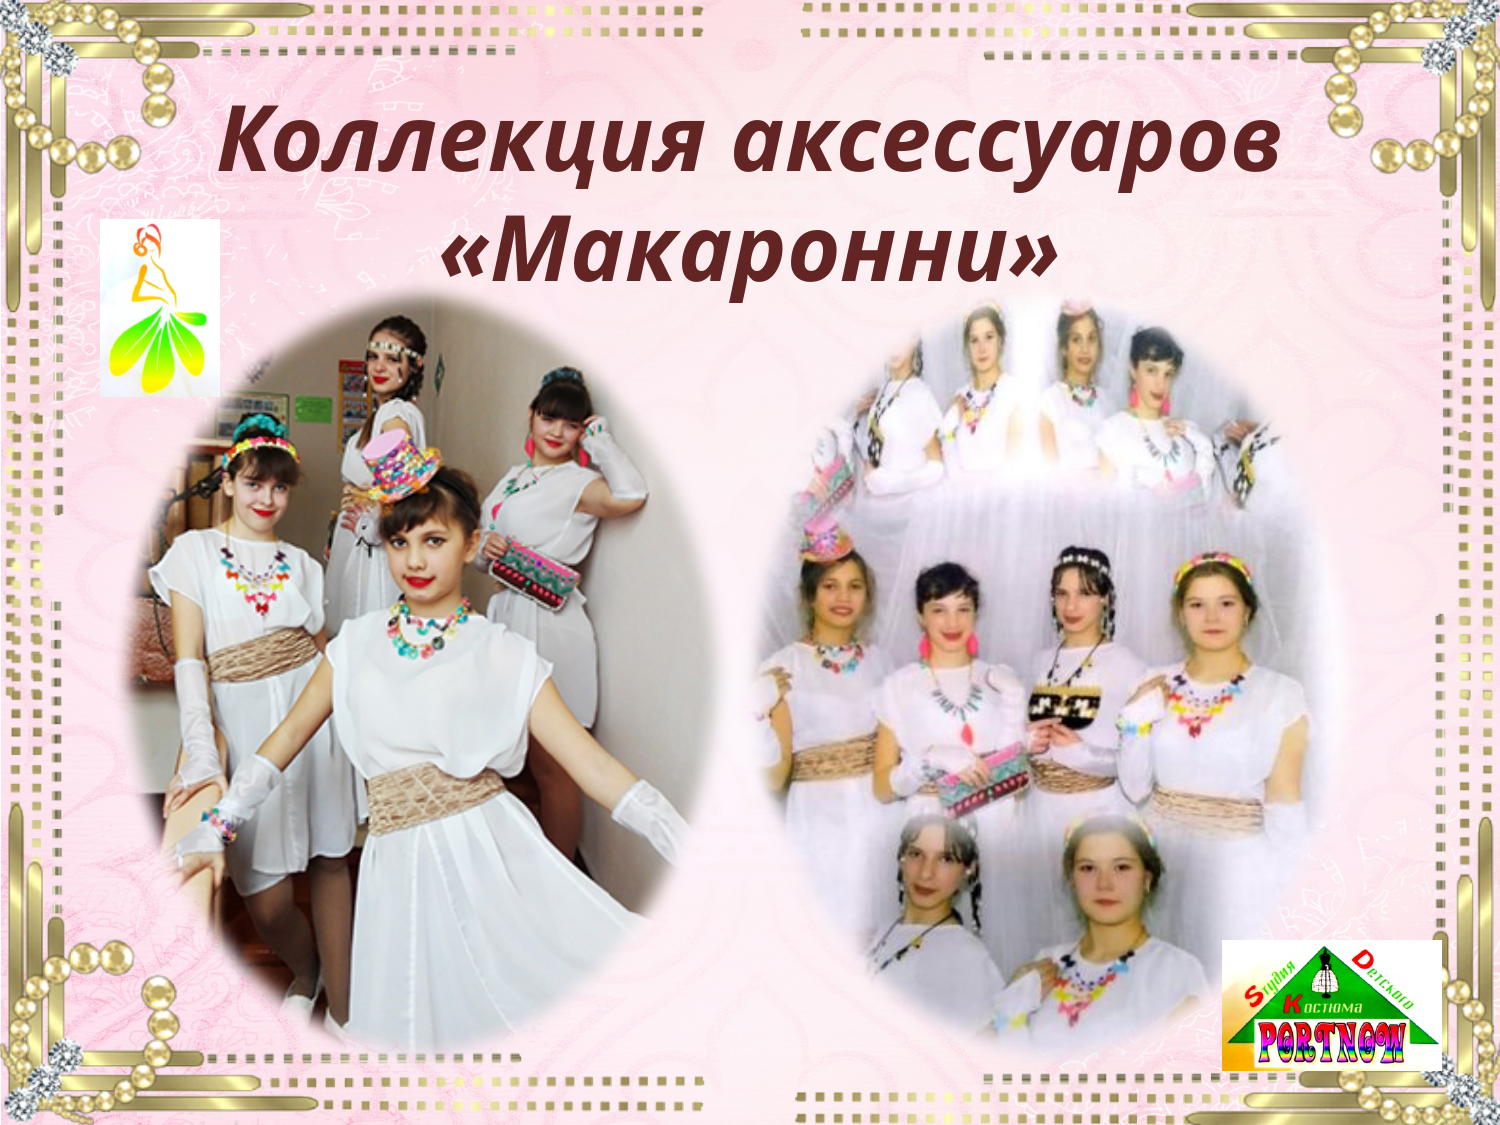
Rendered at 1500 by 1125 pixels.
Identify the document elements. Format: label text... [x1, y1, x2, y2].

title Коллекция аксессуаров «Макаронни» [75, 45, 1425, 445]
picture [0, 0, 1500, 1125]
